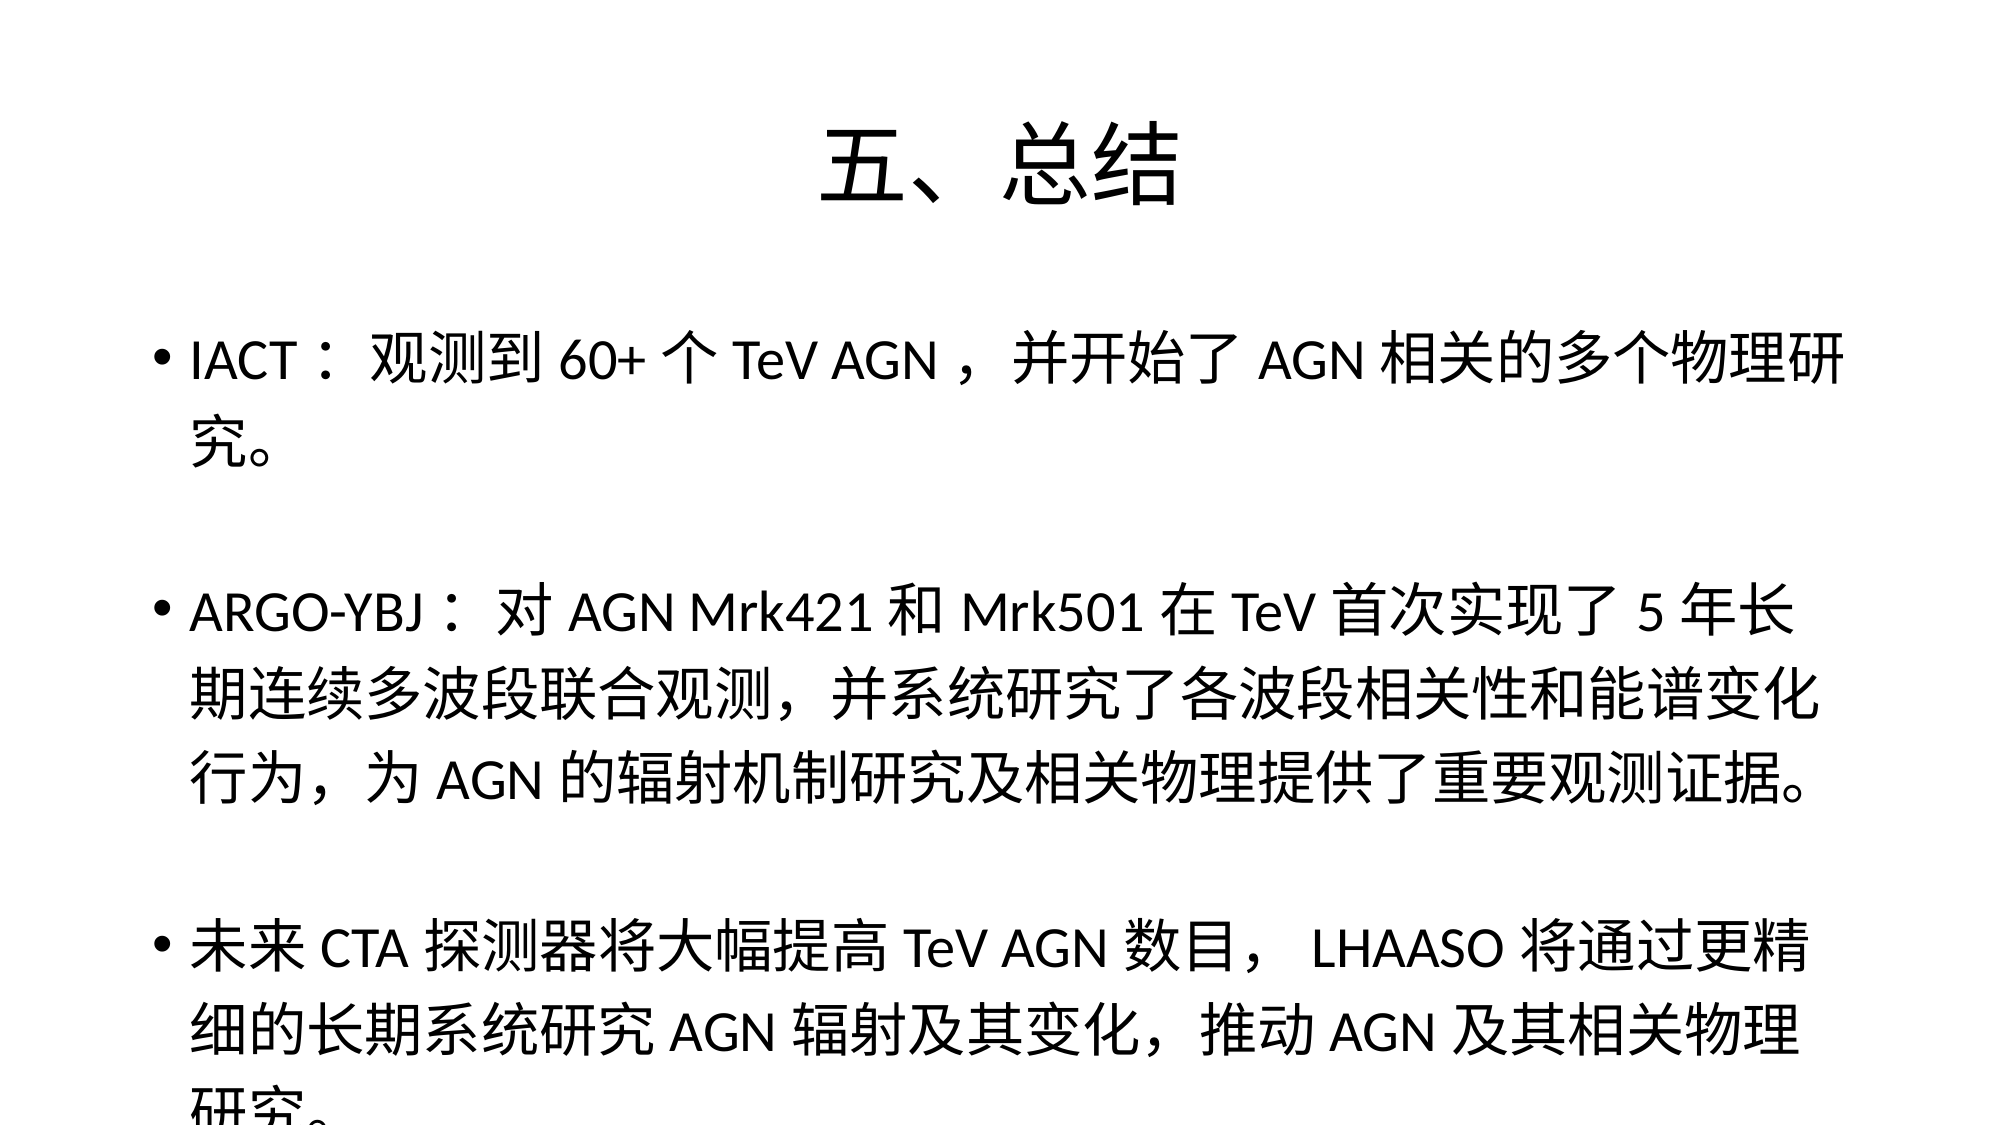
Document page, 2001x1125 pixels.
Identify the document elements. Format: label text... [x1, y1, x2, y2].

title 五、总结 [137, 59, 1863, 278]
list IACT：观测到60+个TeV AGN，并开始了AGN相关的多个物理研究。 ARGO-YBJ：对AGN Mrk421和Mrk501在TeV首次实现了5年长期连续多波段联合观测，并系统研究了各波段相关性和能谱变化行为，为AGN的辐射机制研究及相关物理提供了重要观测证据。 未来CTA探测器将大幅提高TeV AGN数目，LHAASO将通过更精细的长期系统研究AGN辐射及其变化，推动AGN及其相关物理研究。 [137, 299, 1863, 1014]
